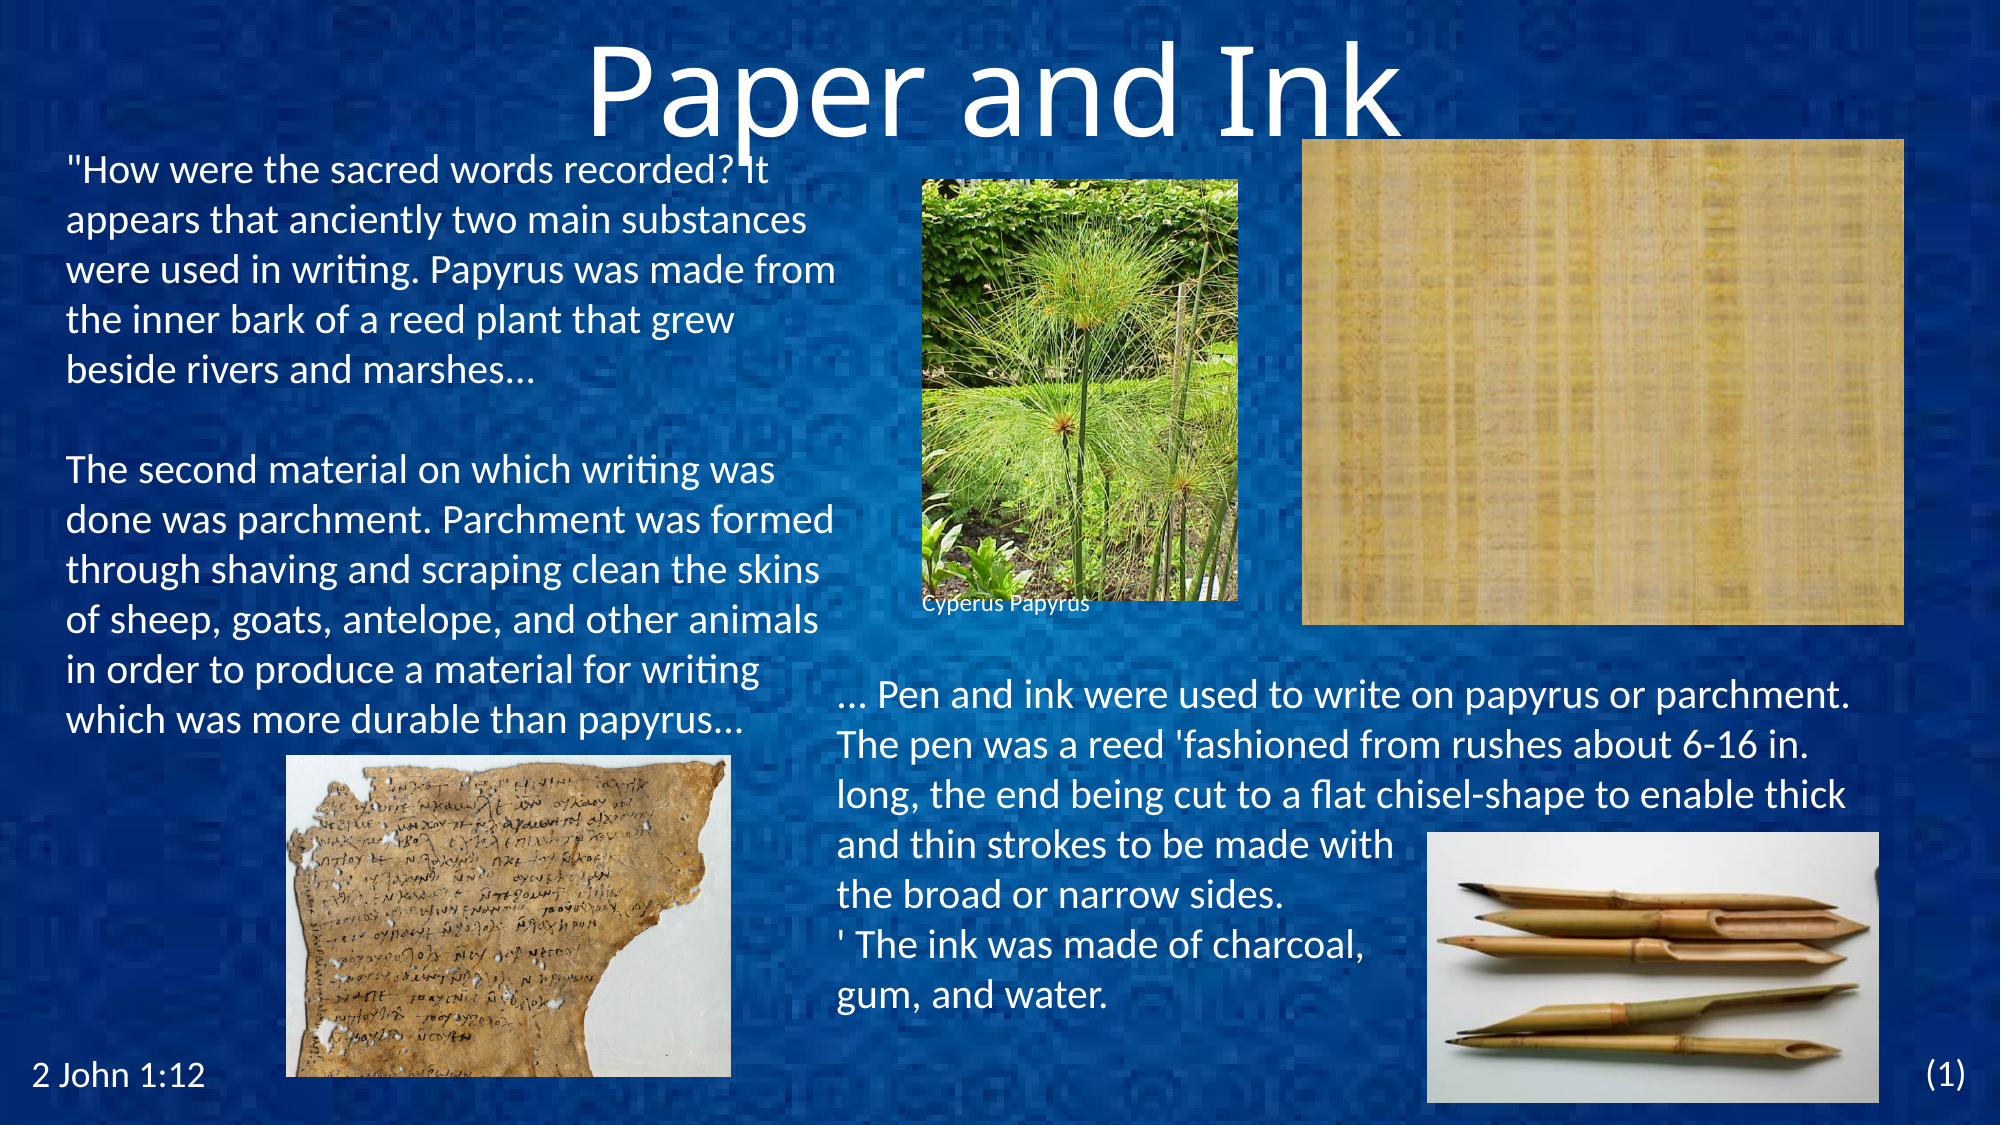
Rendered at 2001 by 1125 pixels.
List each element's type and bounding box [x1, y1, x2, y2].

picture [0, 0, 2000, 1125]
text_box [907, 179, 1238, 626]
